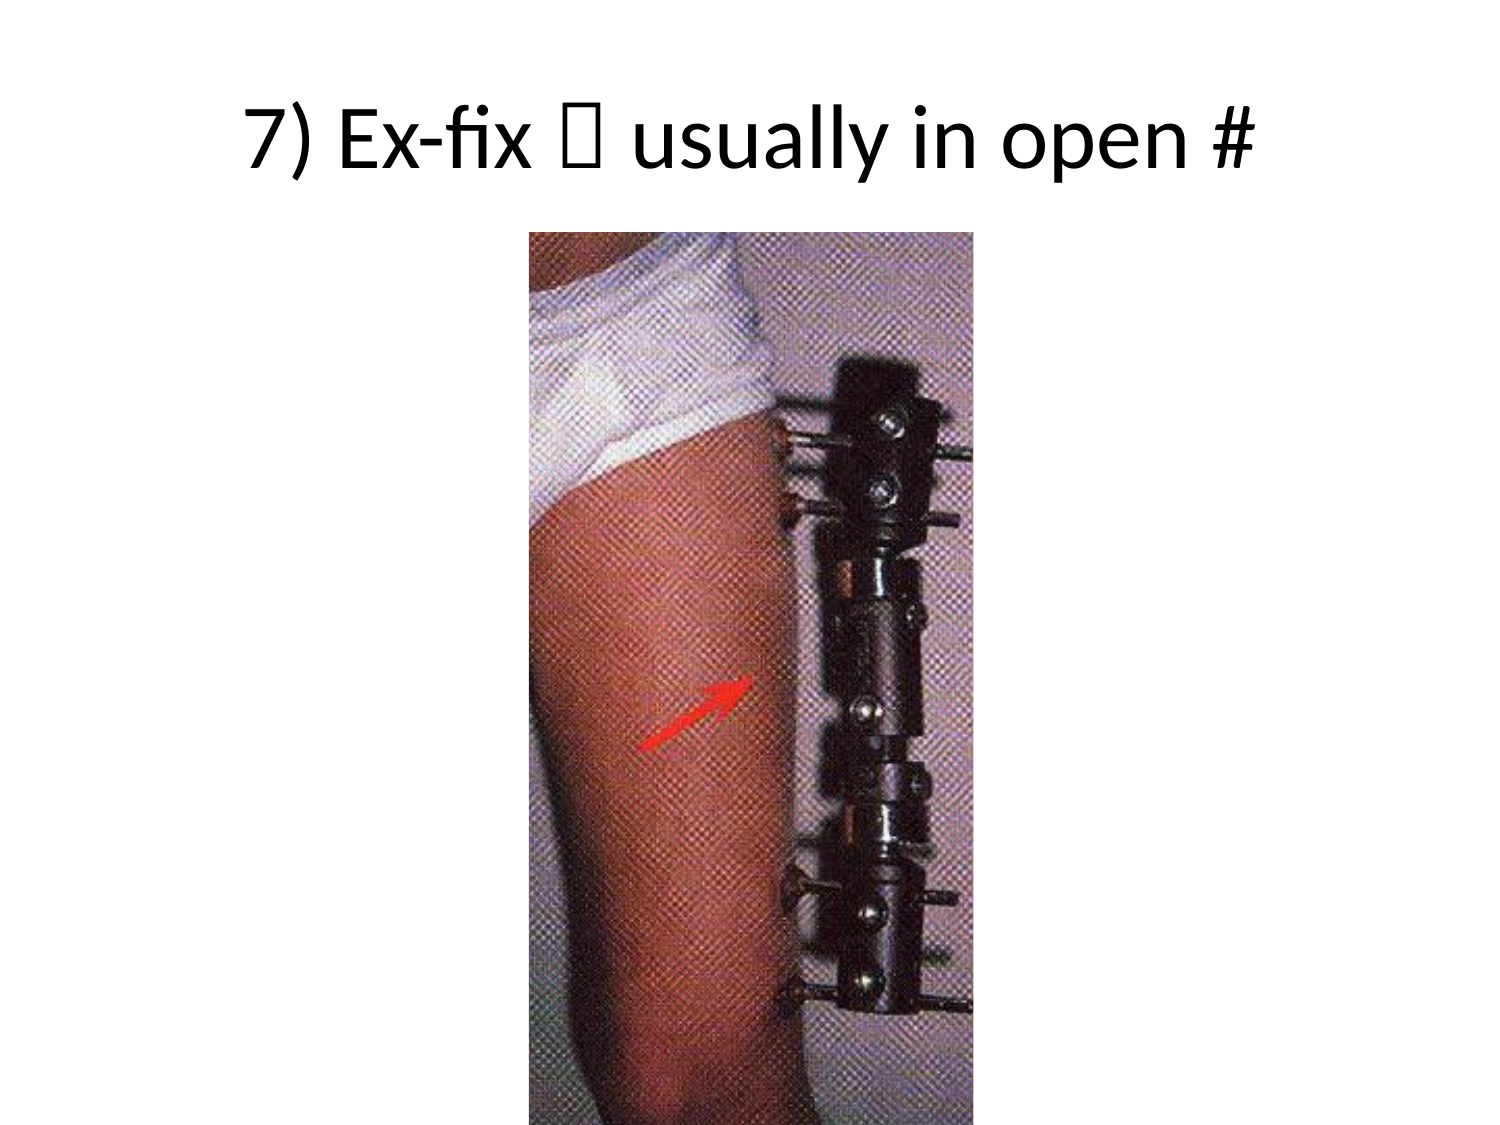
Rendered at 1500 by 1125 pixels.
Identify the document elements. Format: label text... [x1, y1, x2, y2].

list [528, 232, 974, 1125]
title 7) Ex-fix  usually in open # [75, 45, 1425, 233]
